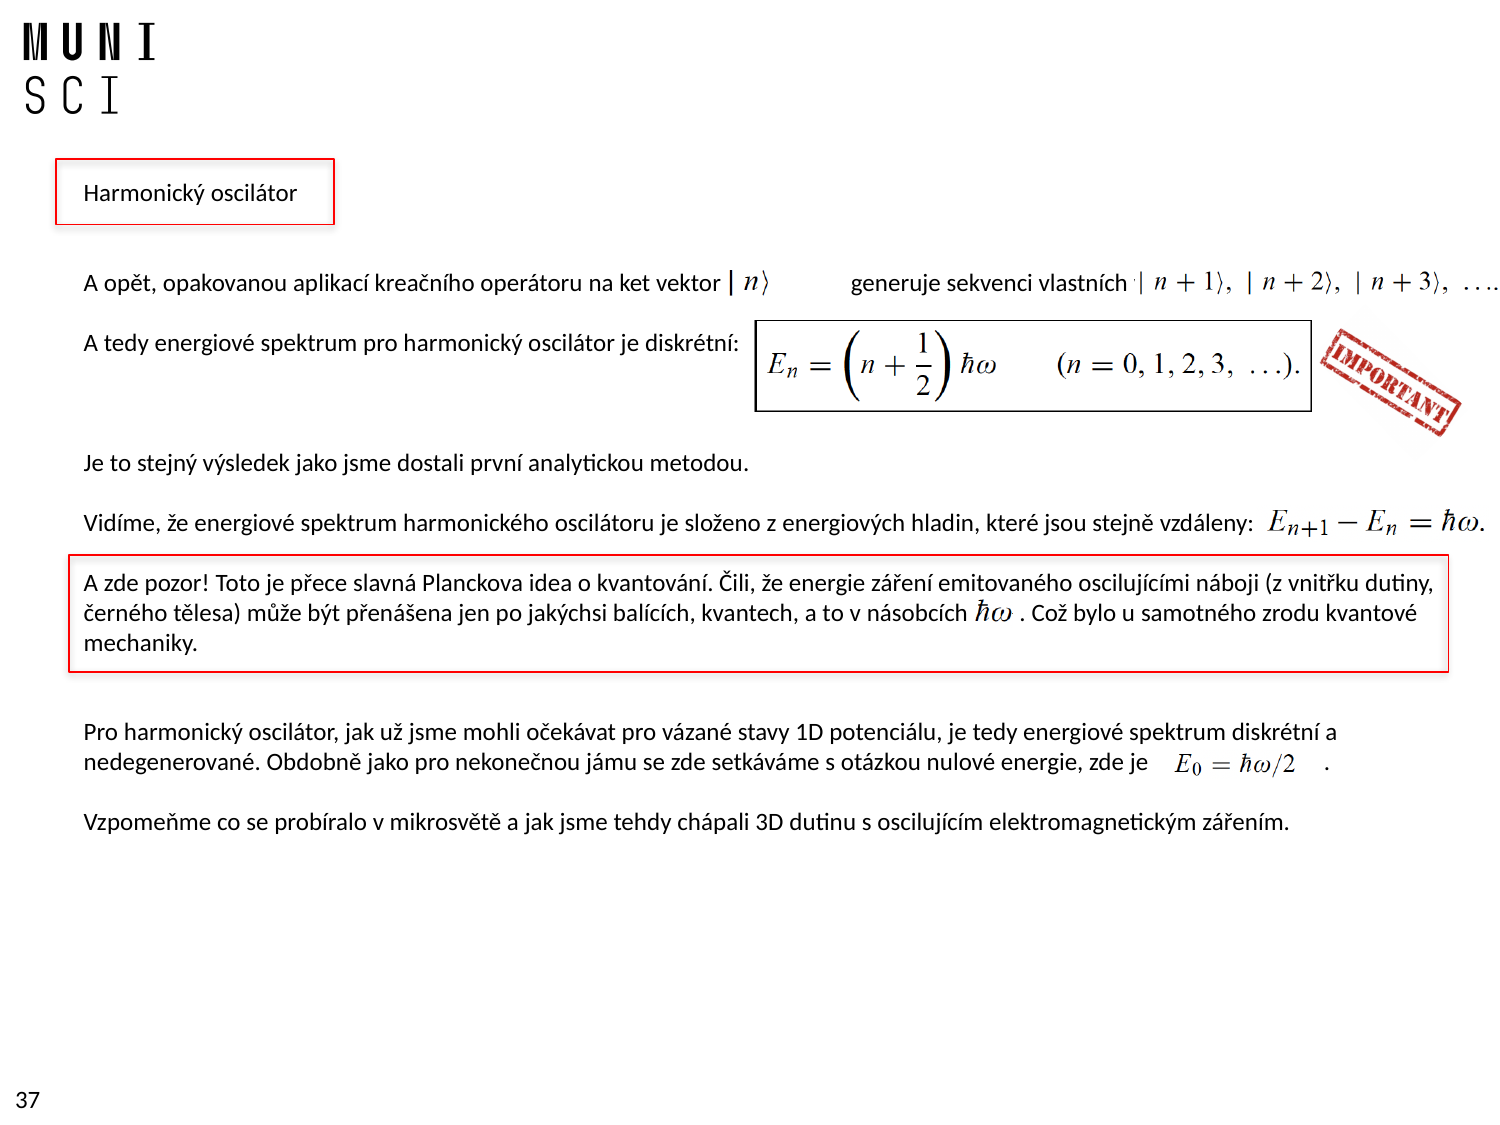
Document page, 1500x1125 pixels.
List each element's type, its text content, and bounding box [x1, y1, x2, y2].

picture [970, 593, 1013, 628]
text_box [68, 554, 1449, 673]
picture [1170, 749, 1296, 779]
picture [749, 305, 1468, 461]
text_box 37 [0, 1076, 56, 1122]
text_box Harmonický oscilátor A opět, opakovanou aplikací kreačního operátoru na ket vektor generuje sekvenci vlastních vektorů A tedy energiové spektrum pro harmonický oscilátor je diskrétní: Je to stejný výsledek jako jsme dostali první analytickou metodou. Vidíme, že energiové spektrum harmonického oscilátoru je složeno z energiových hladin, které jsou stejně vzdáleny: A zde pozor! Toto je přece slavná Planckova idea o kvantování. Čili, že energie záření emitovaného oscilujícími náboji (z vnitřku dutiny, černého tělesa) může být přenášena jen po jakýchsi balících, kvantech, a to v násobcích . Což bylo u samotného zrodu kvantové mechaniky. Pro harmonický oscilátor, jak už jsme mohli očekávat pro vázané stavy 1D potenciálu, je tedy energiové spektrum diskrétní a nedegenerované. Obdobně jako pro nekonečnou jámu se zde setkáváme s otázkou nulové energie, zde je . Vzpomeňme co se probíralo v mikrosvětě a jak jsme tehdy chápali 3D dutinu s oscilujícím elektromagnetickým zářením. [68, 169, 1461, 843]
picture [1135, 265, 1500, 298]
picture [0, 0, 178, 137]
picture [725, 267, 772, 302]
picture [1255, 504, 1489, 542]
text_box [55, 158, 335, 225]
